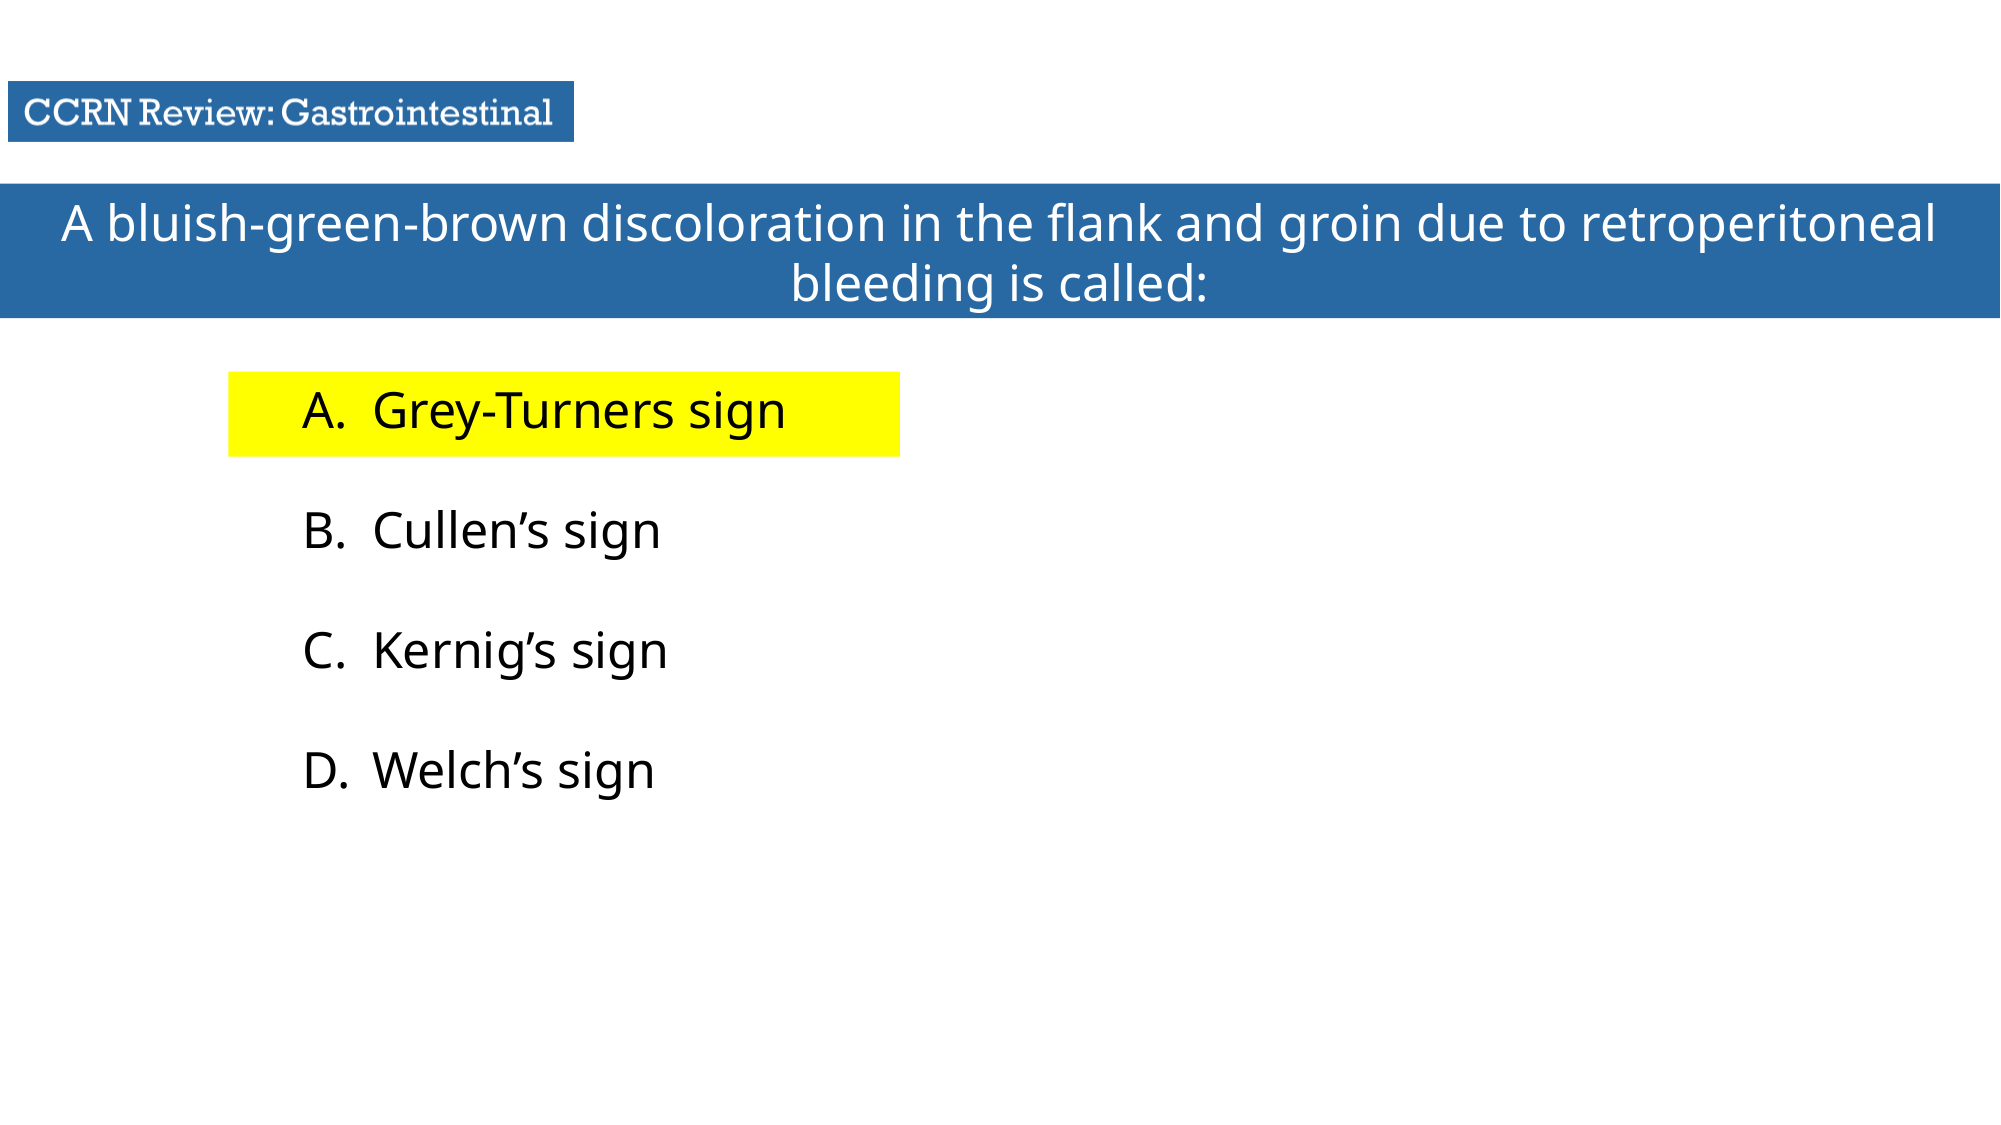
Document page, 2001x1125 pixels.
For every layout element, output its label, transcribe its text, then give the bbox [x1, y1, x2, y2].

text_box A bluish-green-brown discoloration in the flank and groin due to retroperitoneal bleeding is called: [0, 183, 2000, 319]
picture [0, 75, 576, 158]
text_box Grey-Turners sign Cullen’s sign Kernig’s sign Welch’s sign [288, 371, 1759, 807]
text_box [228, 371, 288, 457]
